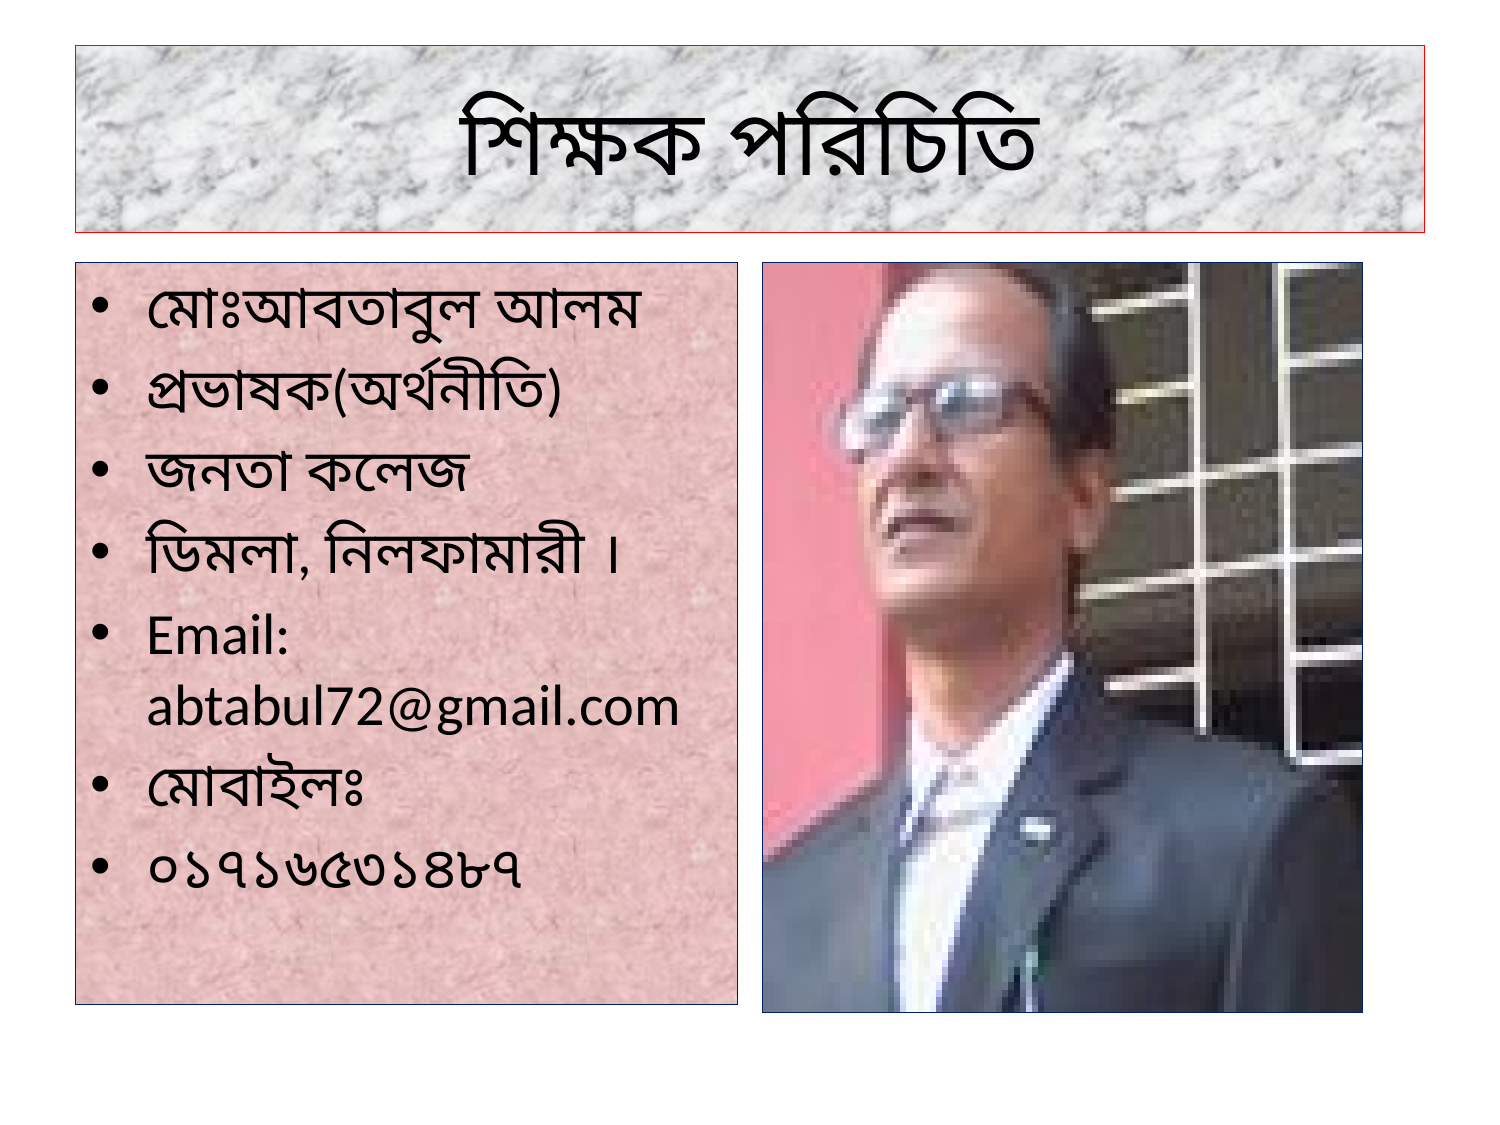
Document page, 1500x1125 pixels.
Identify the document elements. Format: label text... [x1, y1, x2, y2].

title শিক্ষক পরিচিতি [75, 45, 1425, 233]
list মোঃআবতাবুল আলম প্রভাষক(অর্থনীতি) জনতা কলেজ ডিমলা, নিলফামারী । Email: abtabul72@gmail.com মোবাইলঃ ০১৭১৬৫৩১৪৮৭ [75, 262, 738, 1005]
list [762, 262, 1363, 1013]
